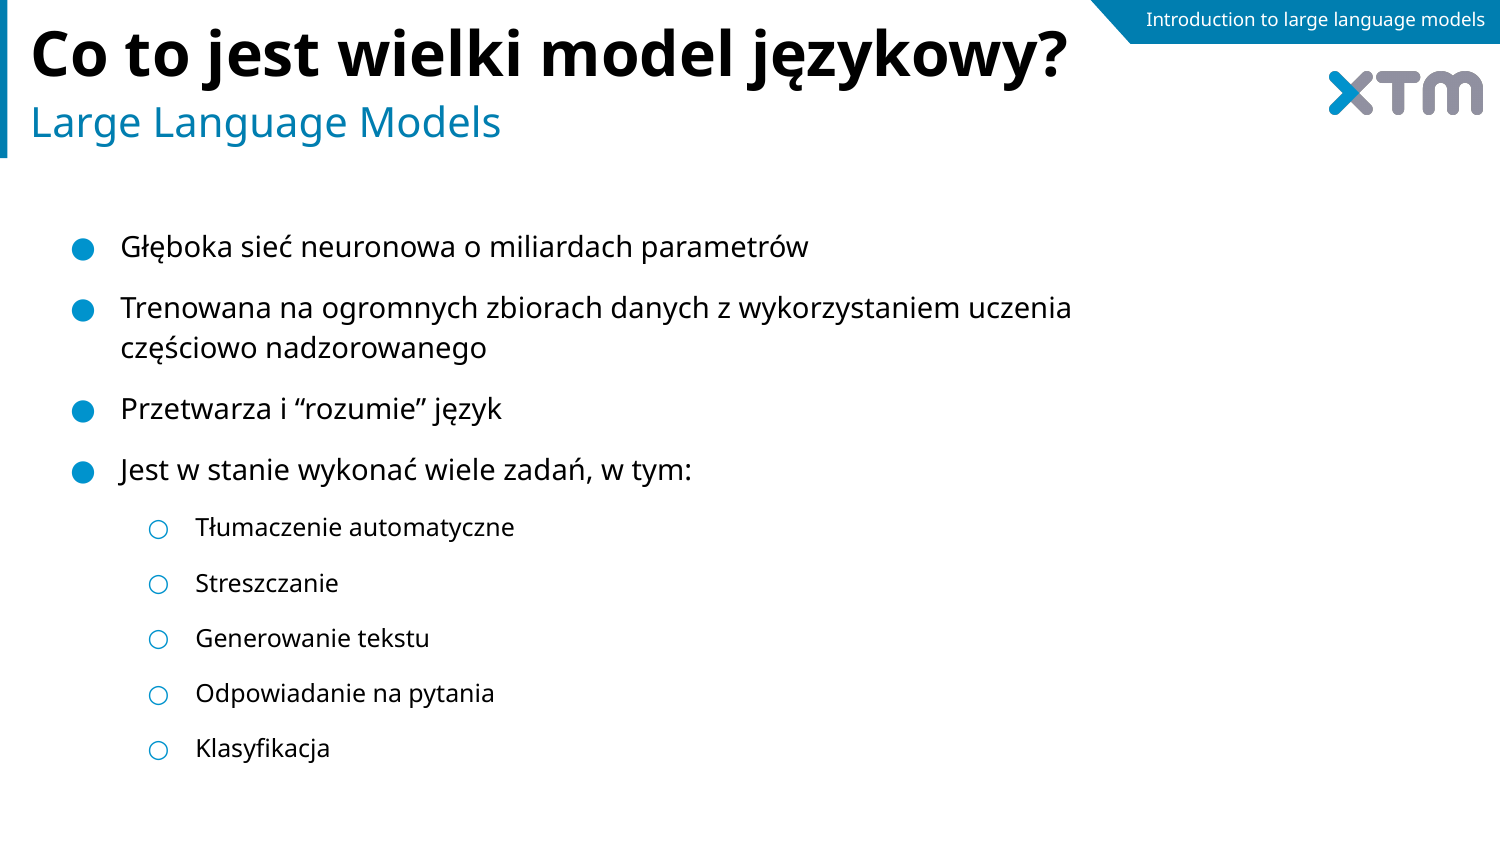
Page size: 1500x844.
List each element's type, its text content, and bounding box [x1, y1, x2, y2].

list Large Language Models [15, 87, 1182, 144]
picture [1329, 81, 1341, 105]
subtitle Co to jest wielki model językowy? [15, 6, 1128, 87]
title Introduction to large language models [1125, 0, 1500, 44]
picture [1339, 71, 1483, 115]
text_box Głęboka sieć neuronowa o miliardach parametrów Trenowana na ogromnych zbiorach danych z wykorzystaniem uczenia częściowo nadzorowanego Przetwarza i “rozumie” język Jest w stanie wykonać wiele zadań, w tym: Tłumaczenie automatyczne Streszczanie Generowanie tekstu Odpowiadanie na pytania Klasyfikacja [30, 190, 1169, 796]
